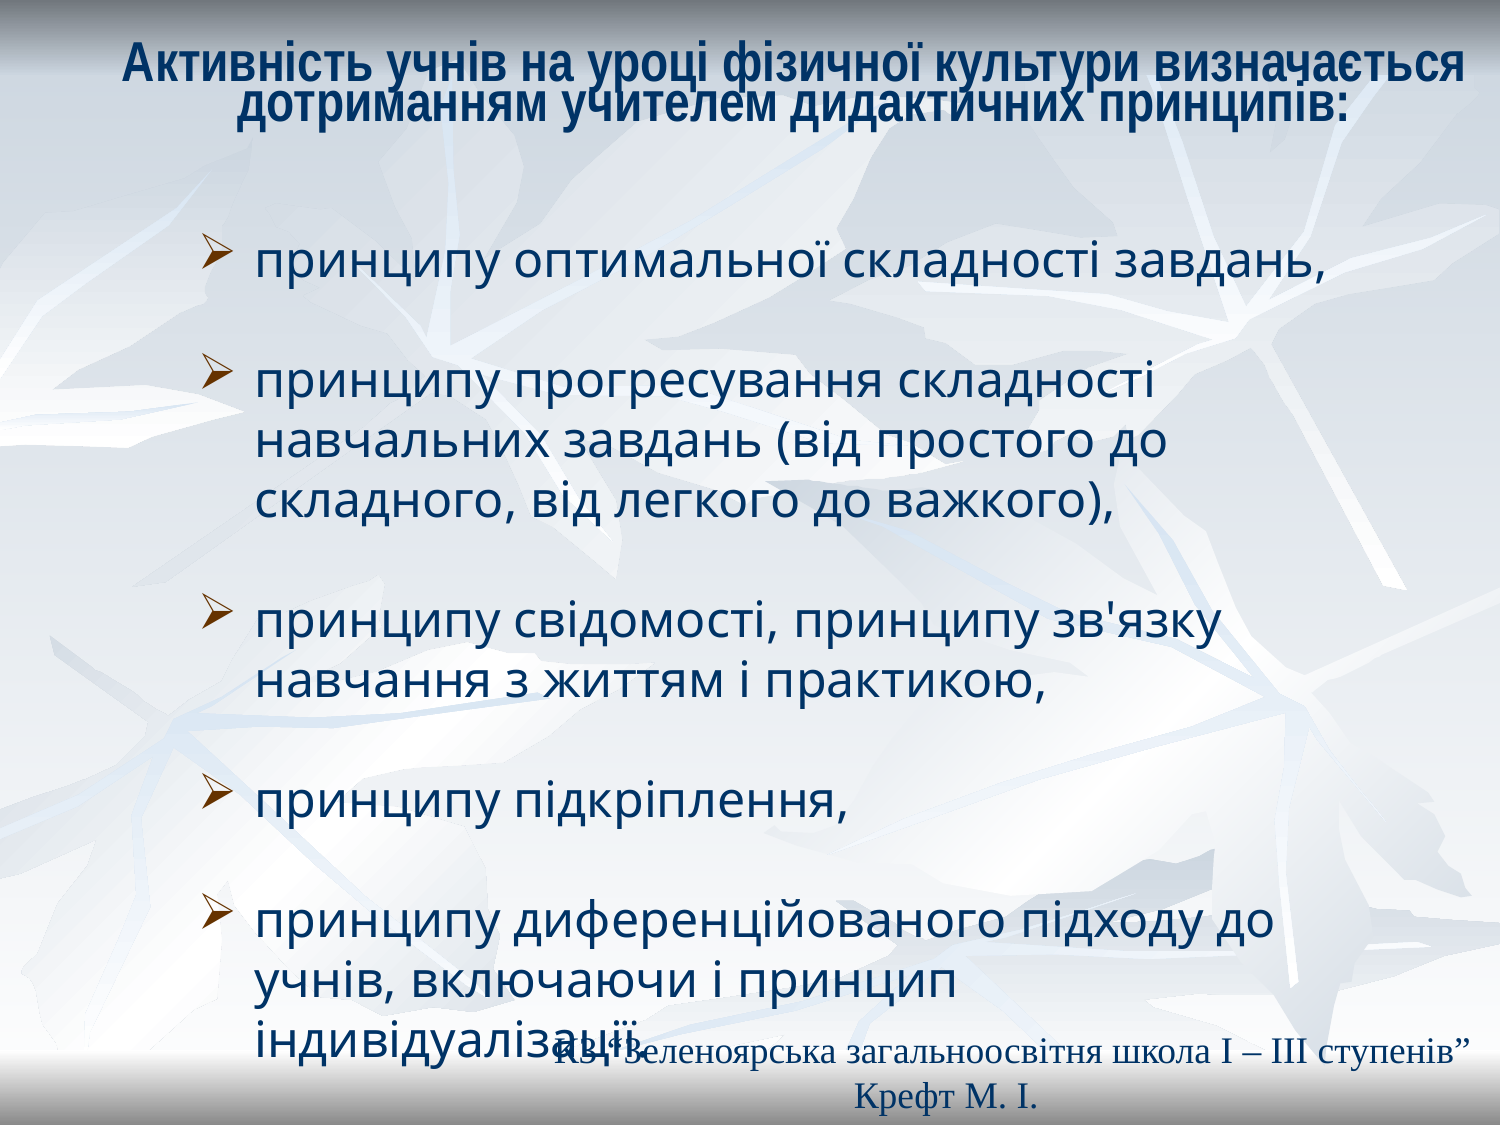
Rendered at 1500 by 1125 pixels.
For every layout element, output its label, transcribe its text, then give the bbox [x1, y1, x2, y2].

text_box КЗ “Зеленоярська загальноосвітня школа І – ІІІ ступенів” Крефт М. І. [538, 1018, 1500, 1124]
text_box принципу оптимальної складності завдань, принципу прогресування складності навчальних завдань (від простого до складного, від легкого до важкого), принципу свідомості, принципу зв'язку навчання з життям і практикою, принципу підкріплення, принципу диференційованого підходу до учнів, включаючи і принцип індивідуалізації. [183, 219, 1376, 1075]
title Активність учнів на уроці фізичної культури визначається дотриманням учителем дидактичних принципів: [88, 0, 1500, 138]
